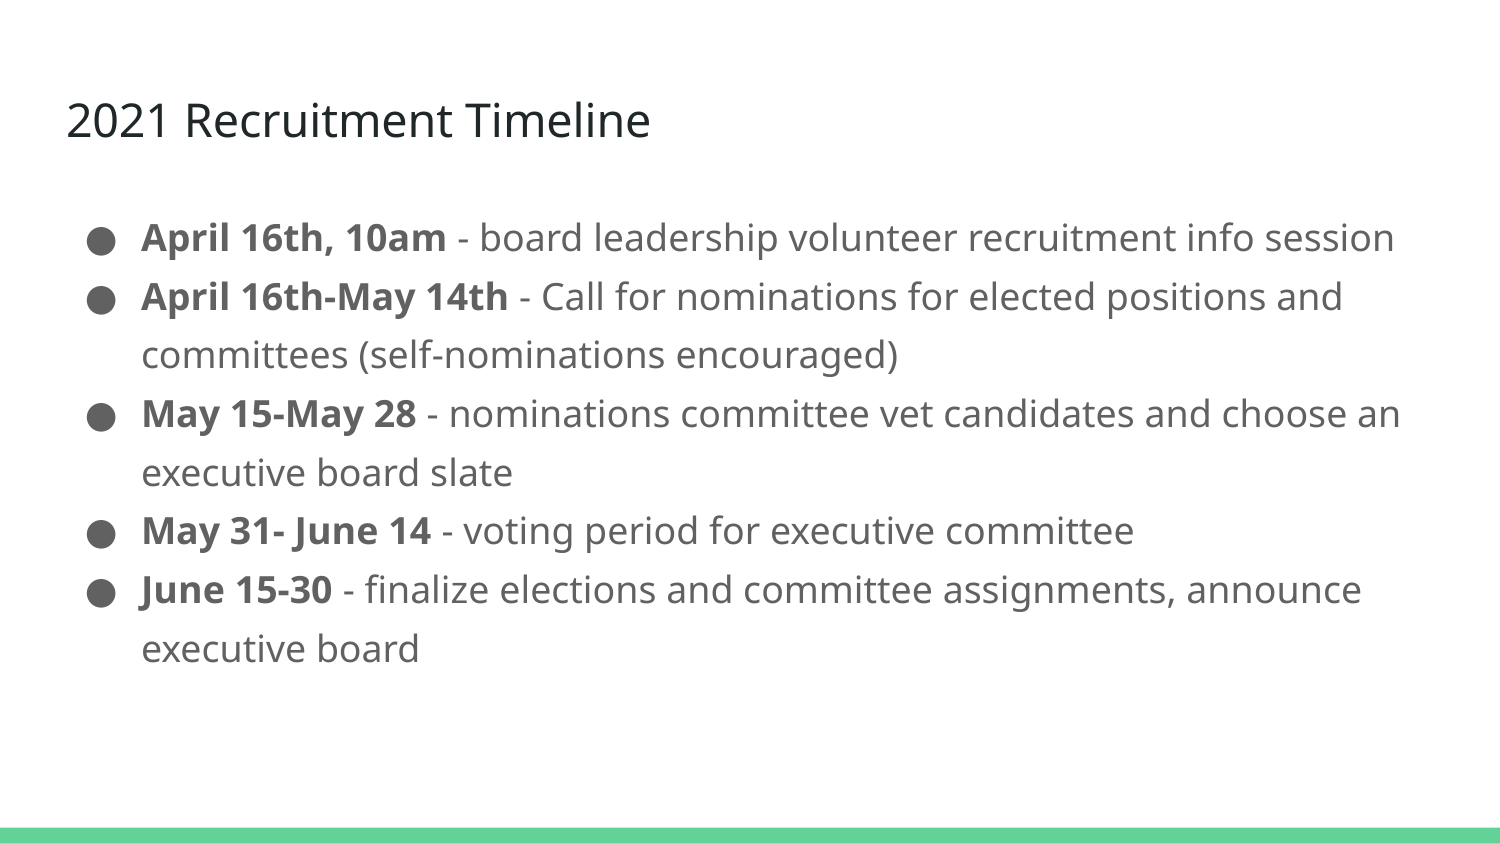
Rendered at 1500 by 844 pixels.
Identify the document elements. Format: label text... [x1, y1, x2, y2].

title 2021 Recruitment Timeline [51, 72, 1449, 167]
list April 16th, 10am - board leadership volunteer recruitment info session April 16th-May 14th - Call for nominations for elected positions and committees (self-nominations encouraged) May 15-May 28 - nominations committee vet candidates and choose an executive board slate May 31- June 14 - voting period for executive committee June 15-30 - finalize elections and committee assignments, announce executive board [51, 189, 1449, 750]
